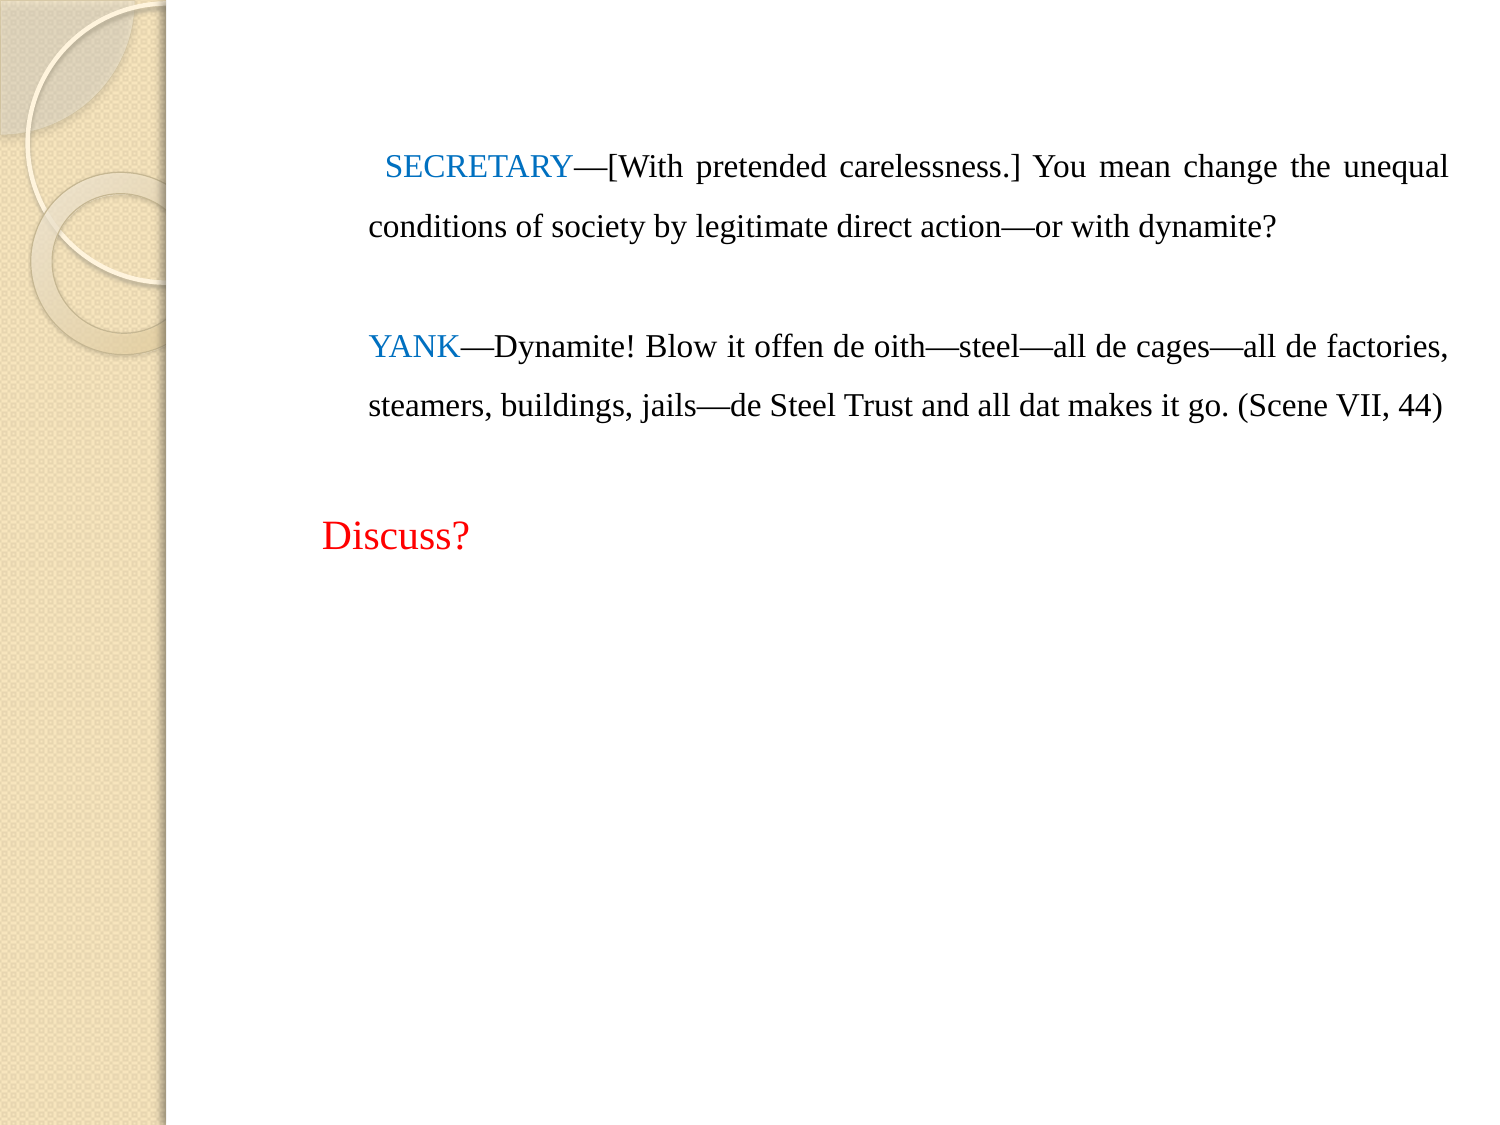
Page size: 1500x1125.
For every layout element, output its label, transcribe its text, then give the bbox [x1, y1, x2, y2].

list SECRETARY—[With pretended carelessness.] You mean change the unequal conditions of society by legitimate direct action—or with dynamite? YANK—Dynamite! Blow it offen de oith—steel—all de cages—all de factories, steamers, buildings, jails—de Steel Trust and all dat makes it go. (Scene VII, 44) Discuss? [235, 117, 1466, 1025]
